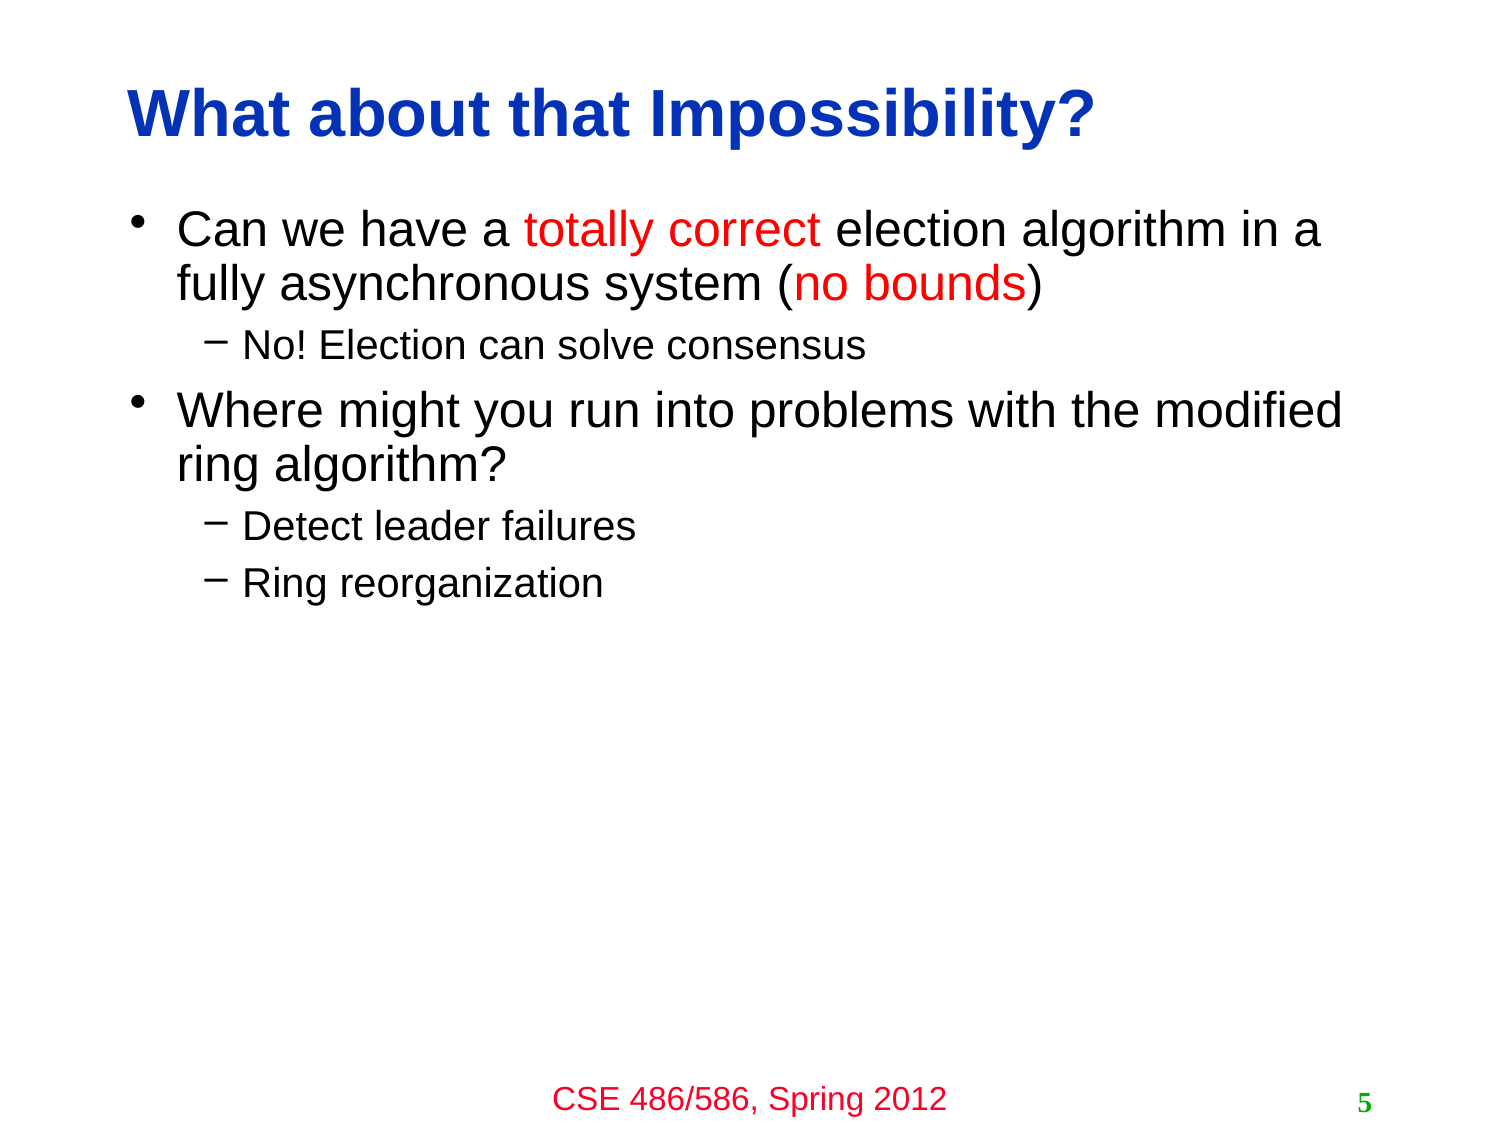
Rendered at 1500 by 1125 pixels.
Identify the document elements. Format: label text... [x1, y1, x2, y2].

list Can we have a totally correct election algorithm in a fully asynchronous system (no bounds) No! Election can solve consensus Where might you run into problems with the modified ring algorithm? Detect leader failures Ring reorganization [114, 195, 1376, 1005]
title What about that Impossibility? [112, 53, 1310, 176]
slide_number 5 [1074, 1076, 1388, 1125]
